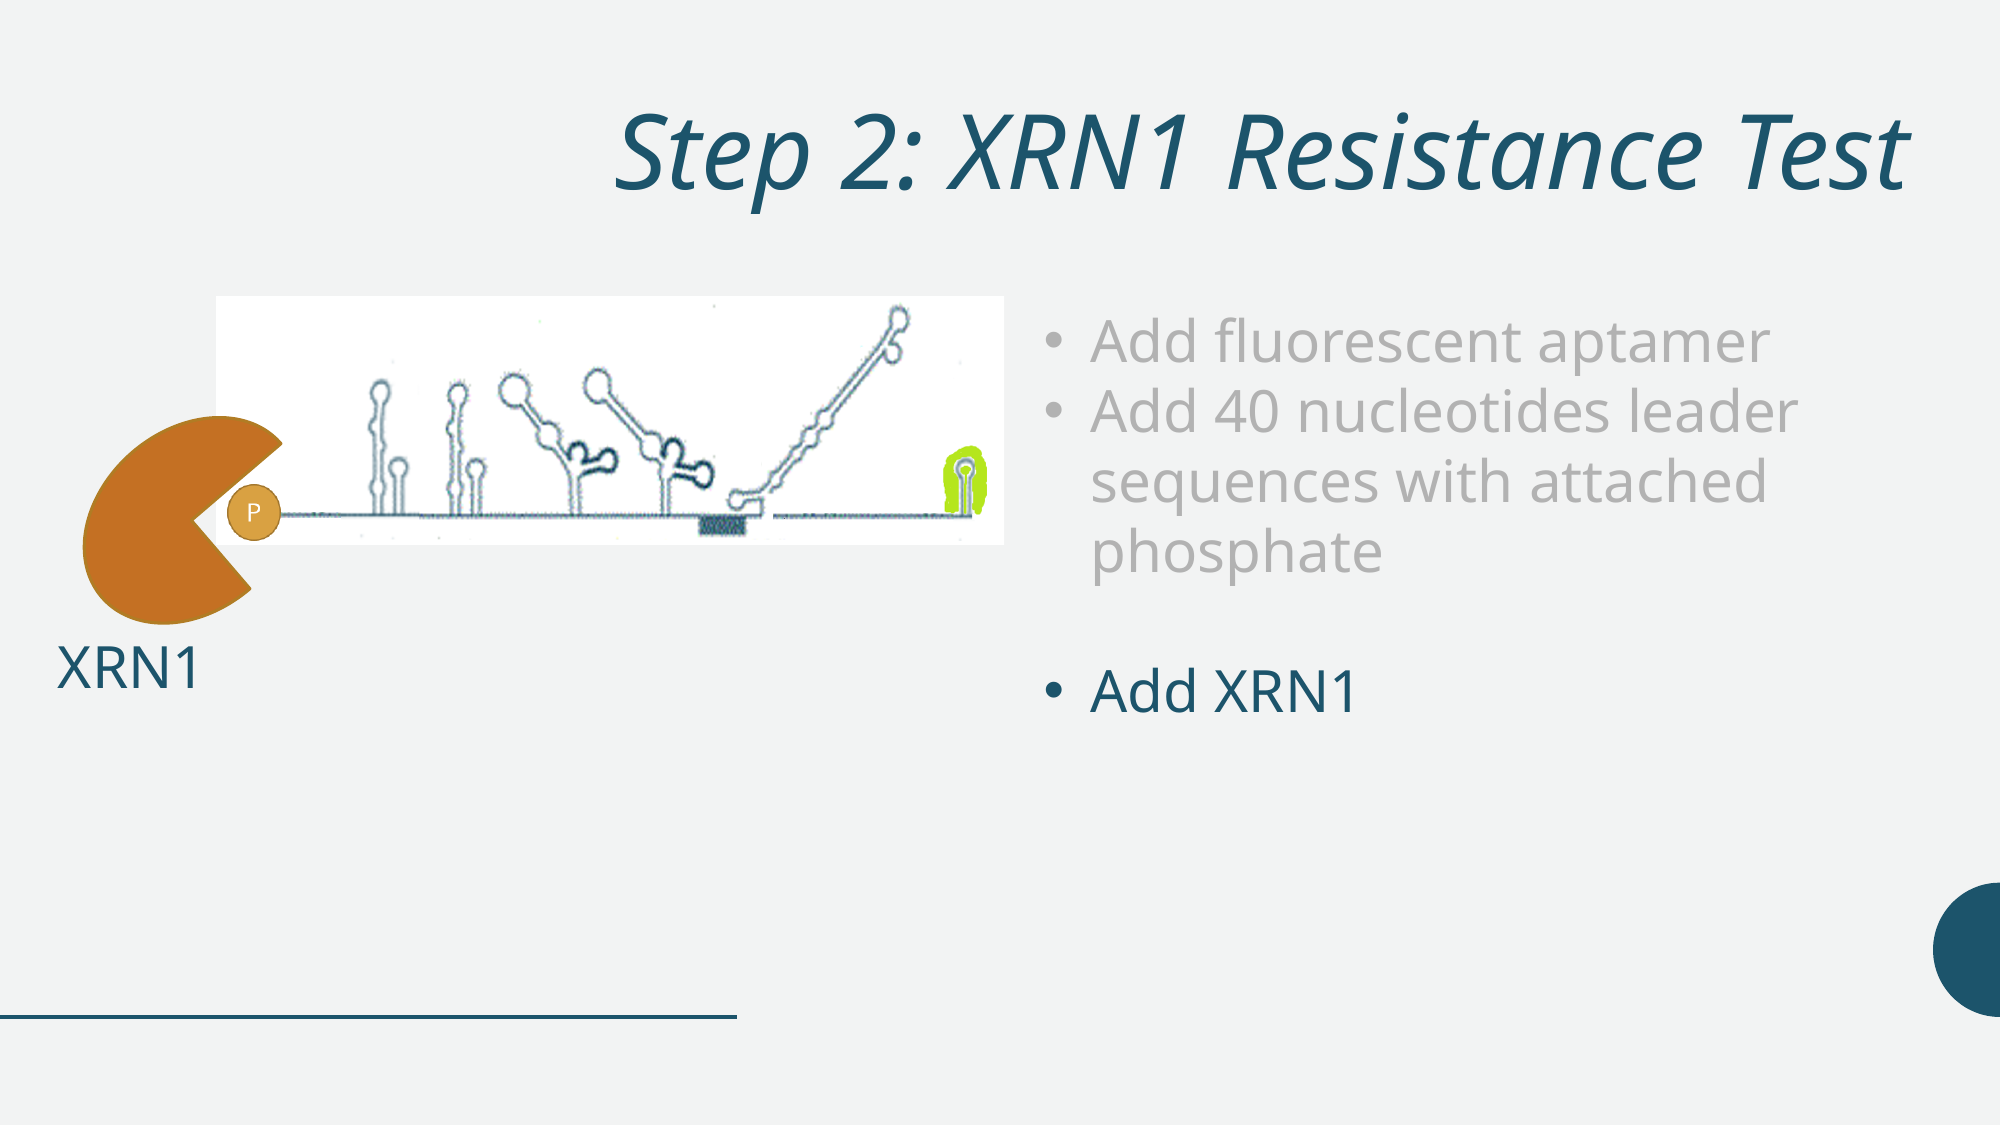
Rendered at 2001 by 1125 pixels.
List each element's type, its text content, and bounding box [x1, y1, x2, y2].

picture [215, 296, 1005, 545]
text_box Add fluorescent aptamer Add 40 nucleotides leader sequences with attached phosphate Add XRN1 [1028, 296, 1984, 732]
text_box [82, 416, 252, 623]
text_box XRN1 [43, 623, 330, 708]
title Step 2: XRN1 Resistance Test [125, 91, 1926, 231]
